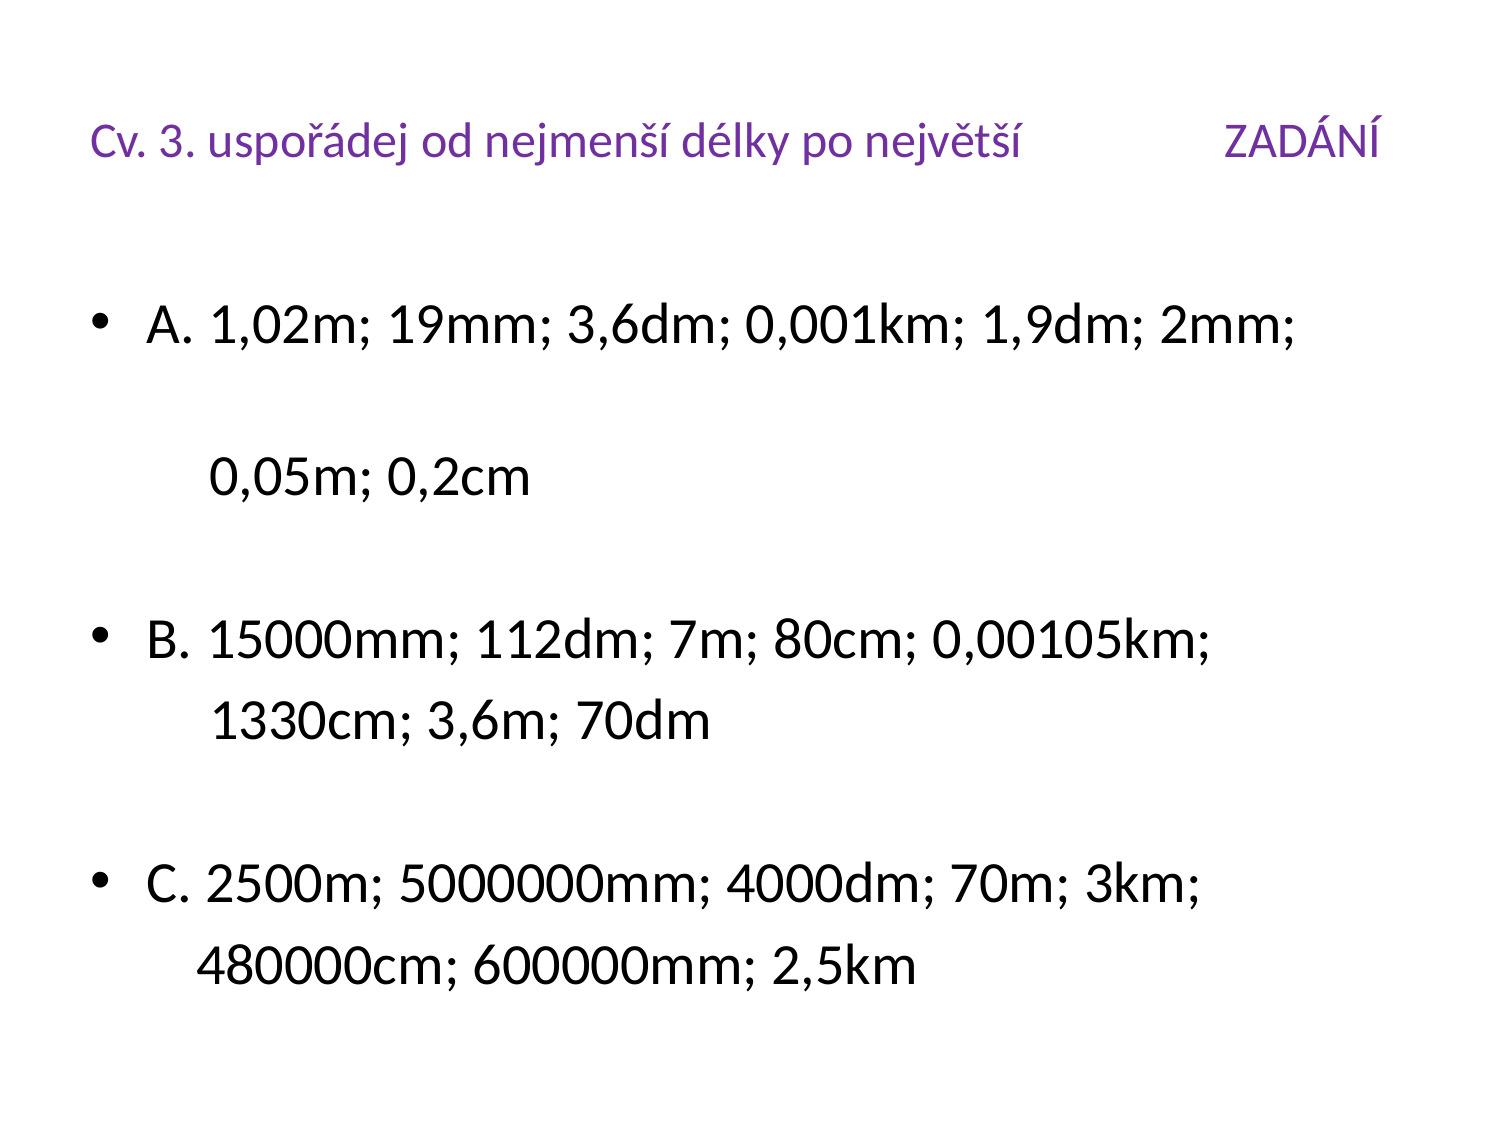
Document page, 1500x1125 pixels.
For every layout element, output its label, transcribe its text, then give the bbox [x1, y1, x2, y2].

list A. 1,02m; 19mm; 3,6dm; 0,001km; 1,9dm; 2mm; 0,05m; 0,2cm B. 15000mm; 112dm; 7m; 80cm; 0,00105km; 1330cm; 3,6m; 70dm C. 2500m; 5000000mm; 4000dm; 70m; 3km; 480000cm; 600000mm; 2,5km [75, 196, 1425, 1005]
title Cv. 3. uspořádej od nejmenší délky po největší ZADÁNÍ [75, 78, 1425, 196]
